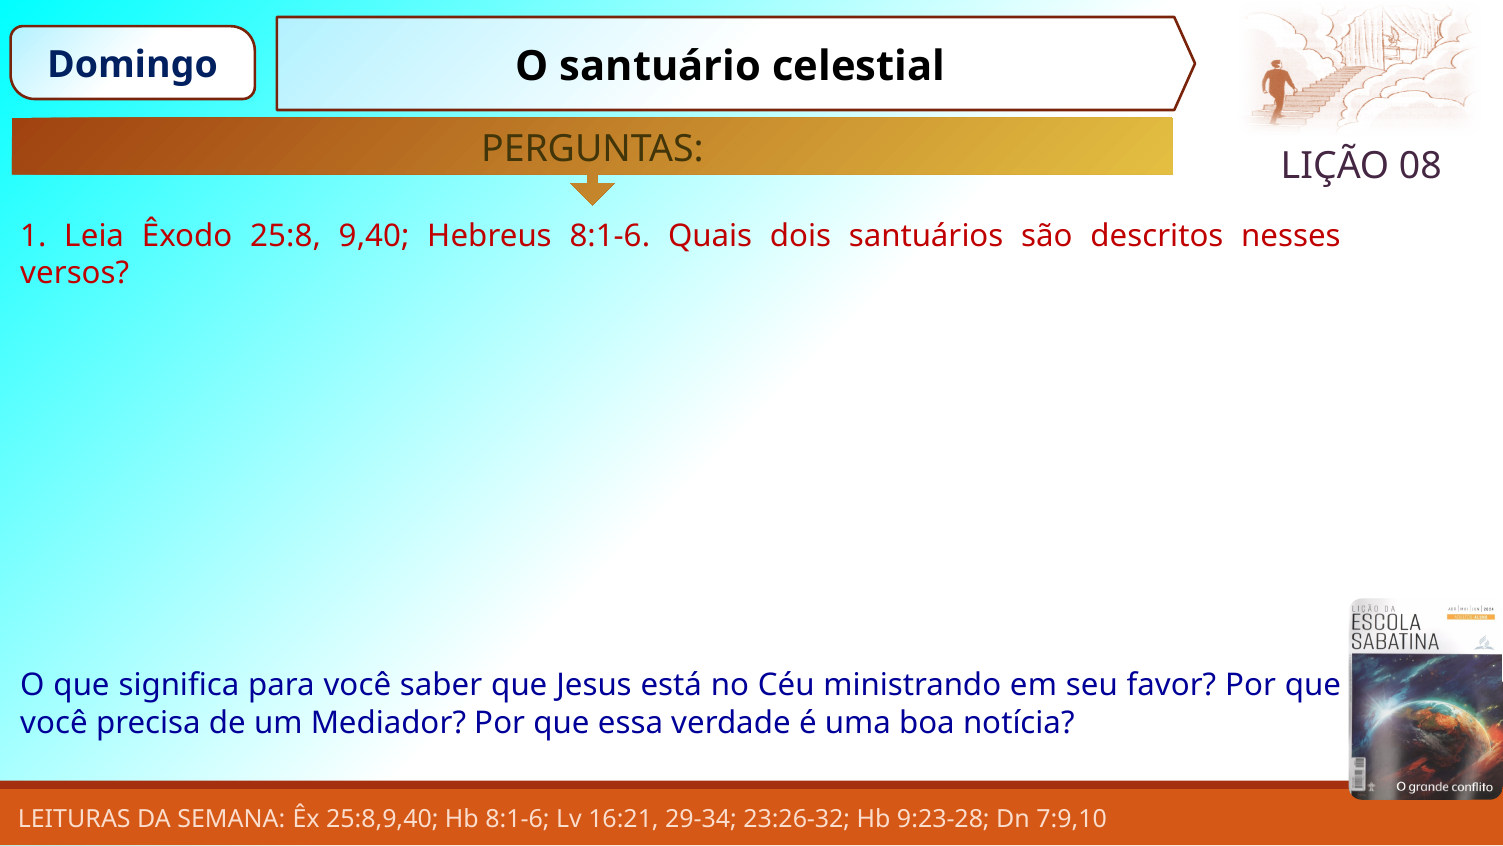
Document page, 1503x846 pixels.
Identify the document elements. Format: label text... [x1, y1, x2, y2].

picture [1348, 597, 1503, 801]
text_box LIÇÃO 08 [1265, 147, 1458, 194]
text_box Domingo [9, 24, 257, 101]
text_box 1. Leia Êxodo 25:8, 9,40; Hebreus 8:1-6. Quais dois santuários são descritos nesses versos? O que significa para você saber que Jesus está no Céu ministrando em seu favor? Por que você precisa de um Mediador? Por que essa verdade é uma boa notícia? [5, 207, 1358, 747]
text_box PERGUNTAS: [10, 116, 1174, 207]
text_box LEITURAS DA SEMANA: Êx 25:8,9,40; Hb 8:1-6; Lv 16:21, 29-34; 23:26-32; Hb 9:23-28; Dn 7:9,10 [3, 794, 1421, 840]
picture [1236, 0, 1484, 140]
text_box O santuário celestial [275, 15, 1197, 112]
